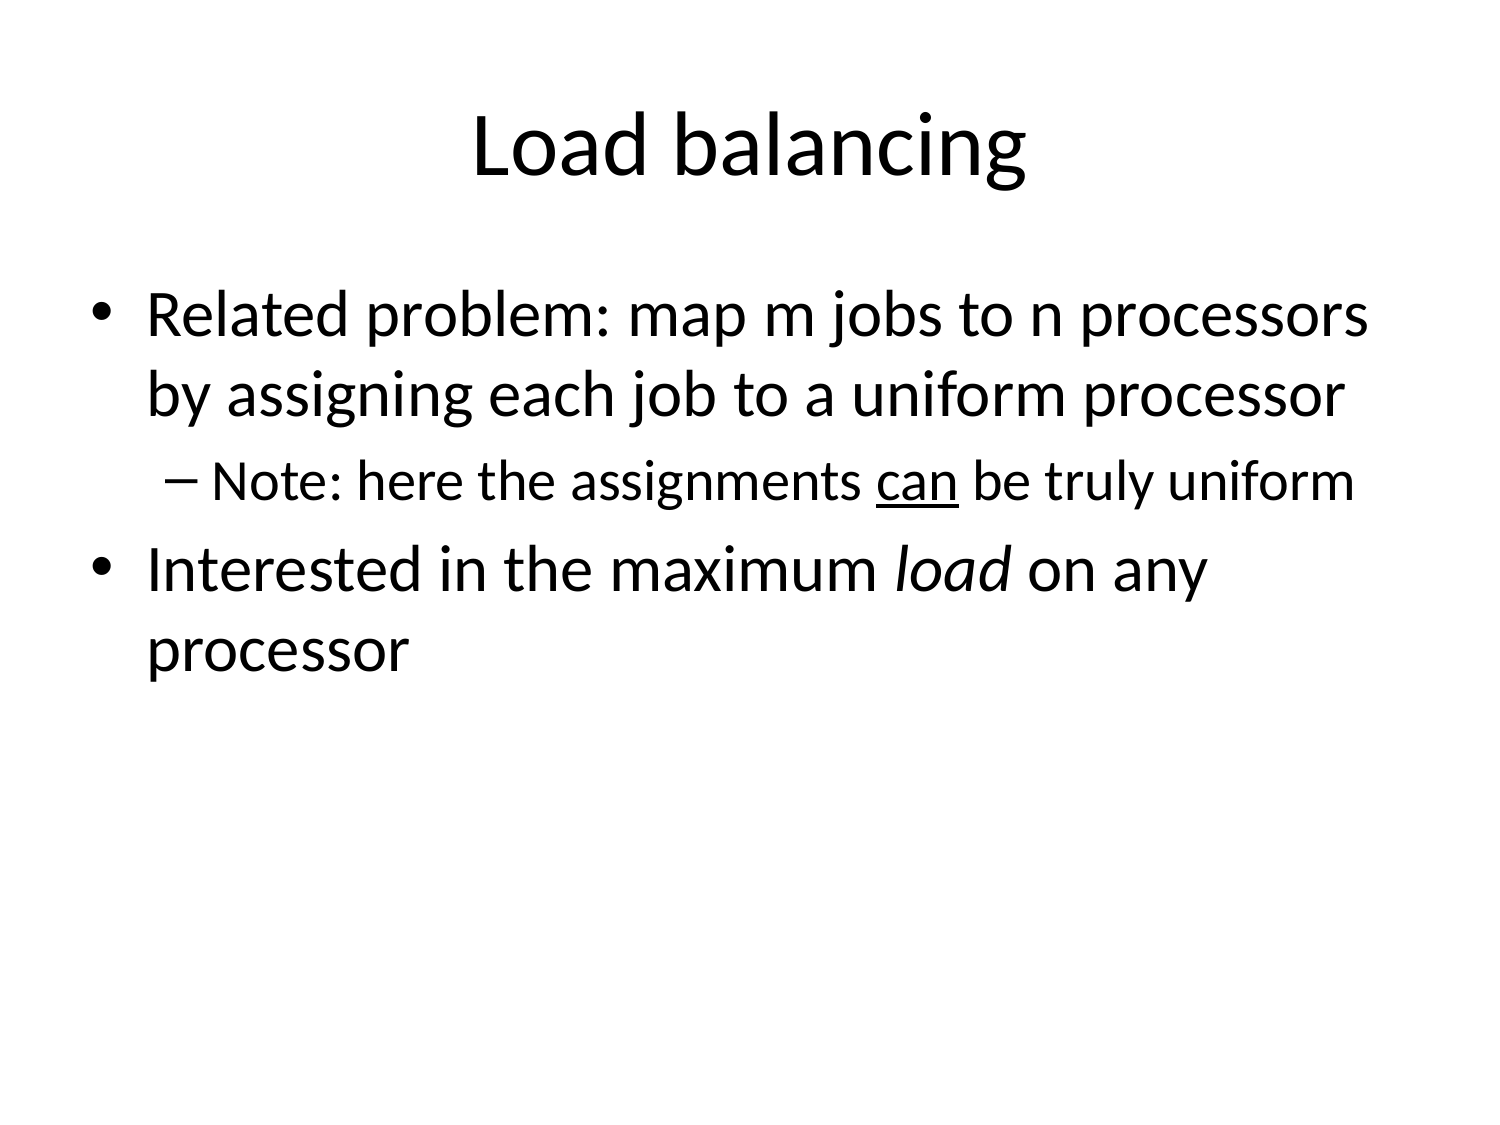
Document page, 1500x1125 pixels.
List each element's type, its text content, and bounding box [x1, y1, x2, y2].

title Load balancing [75, 45, 1425, 233]
list Related problem: map m jobs to n processors by assigning each job to a uniform processor Note: here the assignments can be truly uniform Interested in the maximum load on any processor [75, 262, 1425, 1005]
